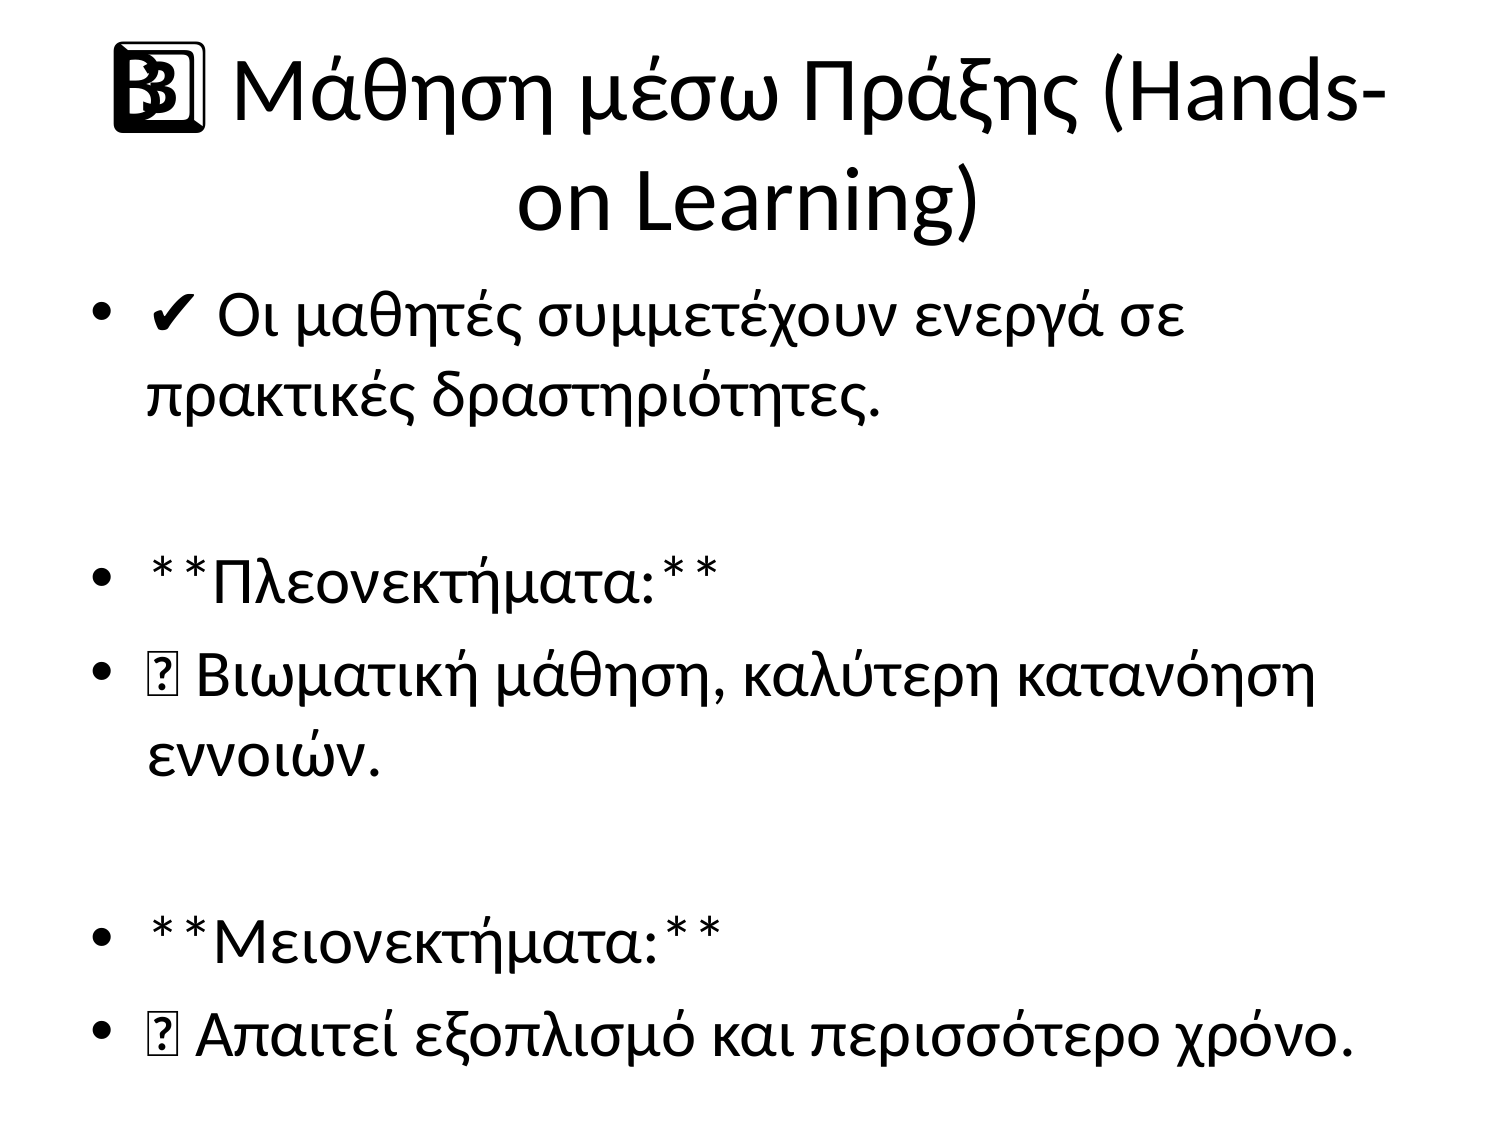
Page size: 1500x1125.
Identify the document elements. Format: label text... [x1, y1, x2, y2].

title 3️⃣ Μάθηση μέσω Πράξης (Hands-on Learning) [75, 45, 1425, 233]
list ✔️ Οι μαθητές συμμετέχουν ενεργά σε πρακτικές δραστηριότητες. **Πλεονεκτήματα:** ✅ Βιωματική μάθηση, καλύτερη κατανόηση εννοιών. **Μειονεκτήματα:** ❌ Απαιτεί εξοπλισμό και περισσότερο χρόνο. [75, 262, 1425, 1005]
